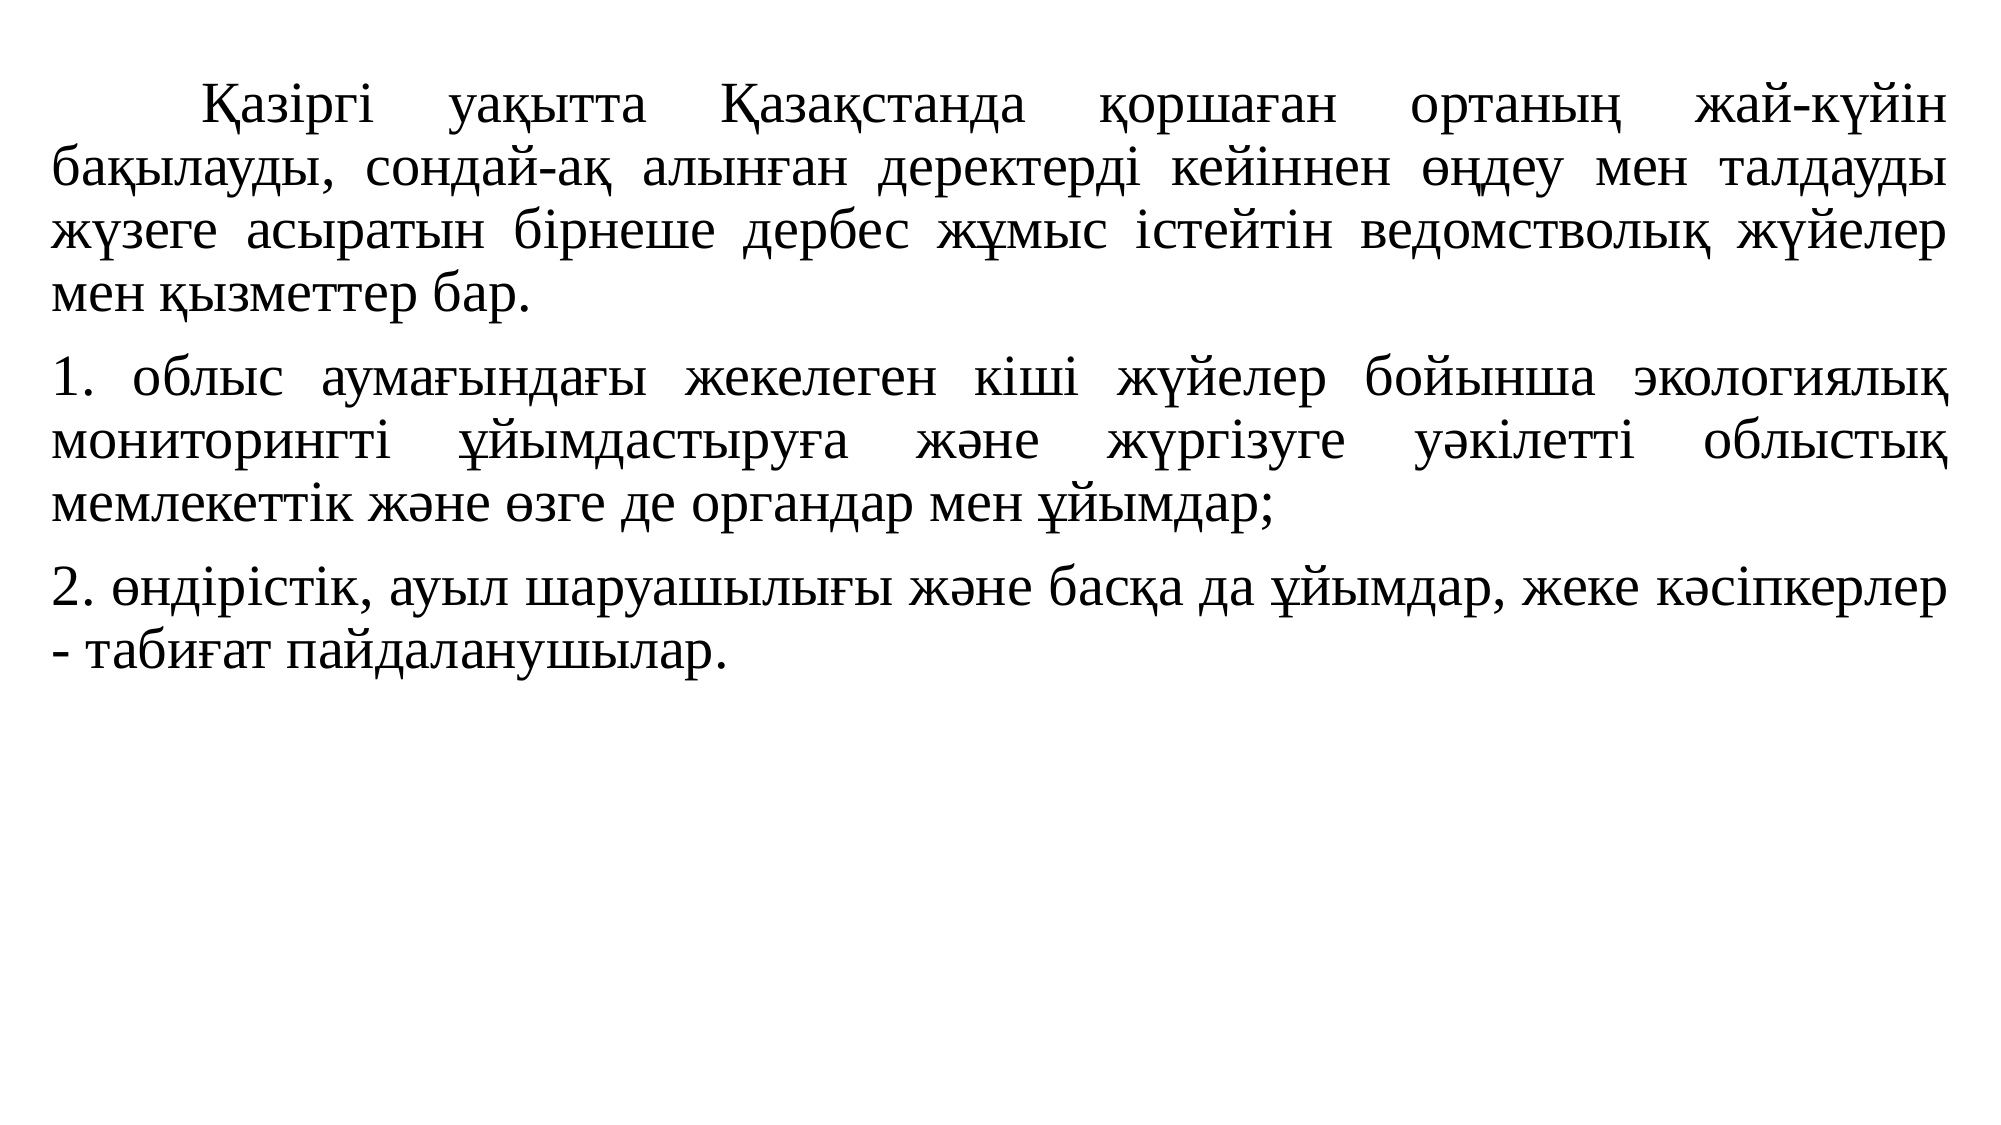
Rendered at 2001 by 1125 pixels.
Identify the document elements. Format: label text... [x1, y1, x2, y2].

list Қазіргі уақытта Қазақстанда қоршаған ортаның жай-күйін бақылауды, сондай-ақ алынған деректерді кейіннен өңдеу мен талдауды жүзеге асыратын бірнеше дербес жұмыс істейтін ведомстволық жүйелер мен қызметтер бар. 1. облыс аумағындағы жекелеген кіші жүйелер бойынша экологиялық мониторингті ұйымдастыруға және жүргізуге уәкілетті облыстық мемлекеттік және өзге де органдар мен ұйымдар; 2. өндірістік, ауыл шаруашылығы және басқа да ұйымдар, жеке кәсіпкерлер - табиғат пайдаланушылар. [36, 65, 1965, 1014]
